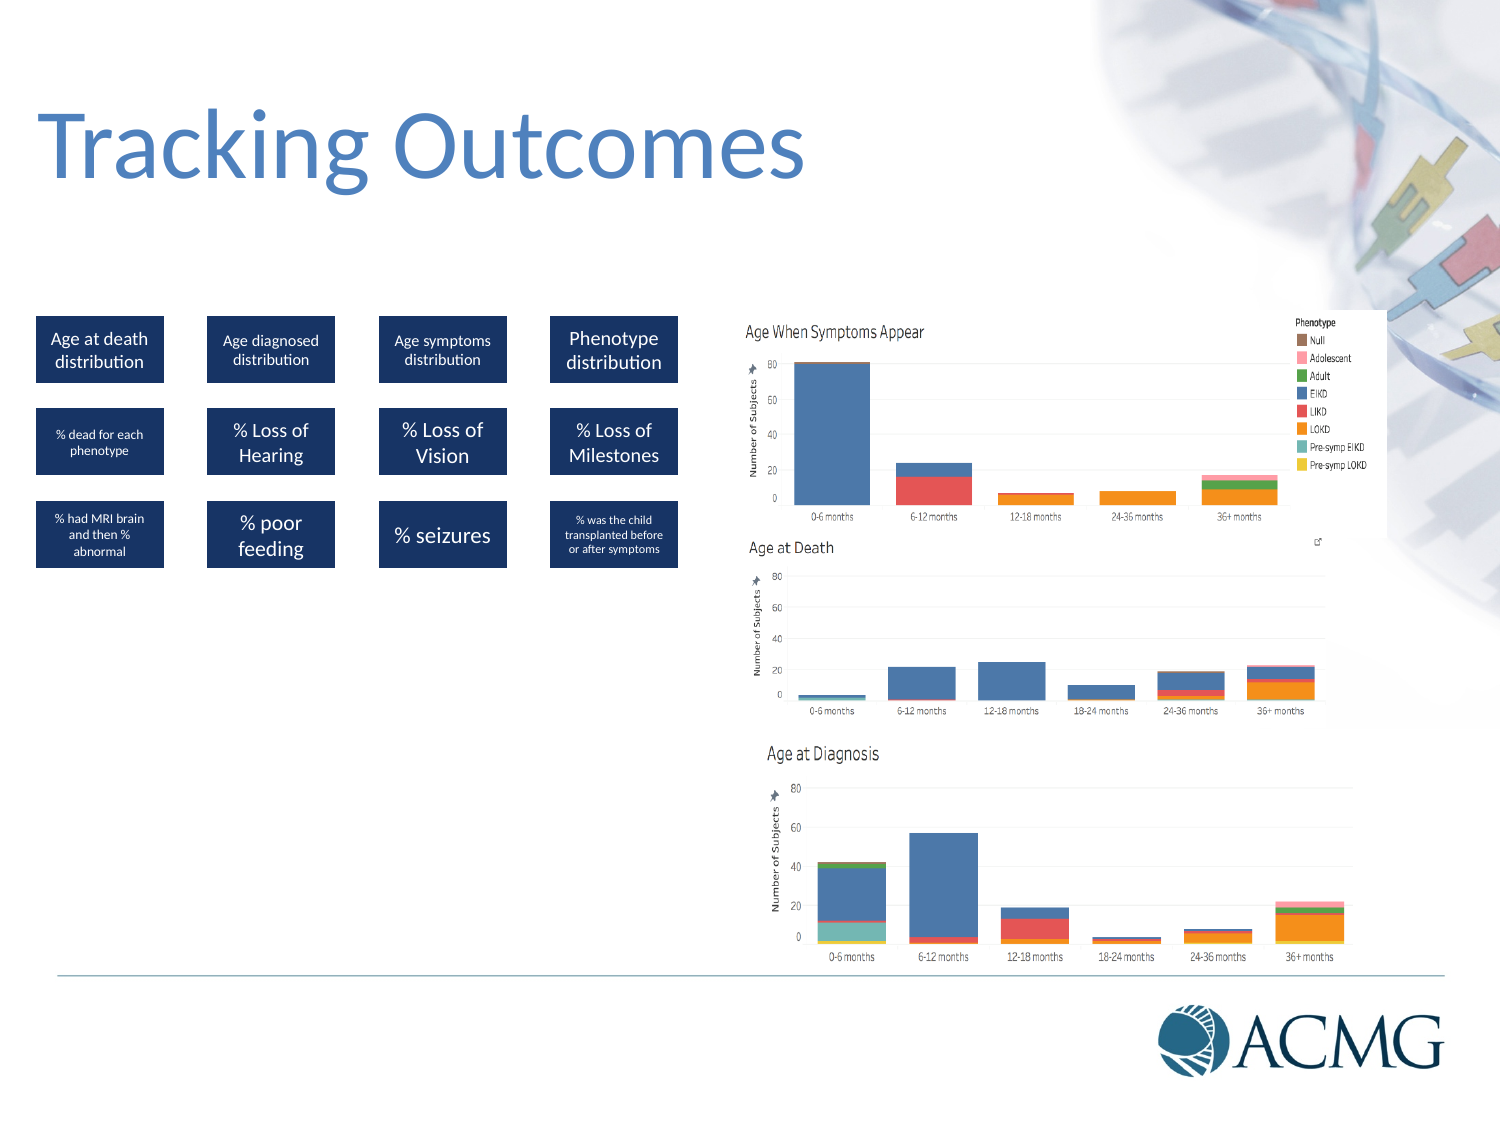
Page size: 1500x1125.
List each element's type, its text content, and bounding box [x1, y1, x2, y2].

picture [0, 0, 1500, 1125]
title Tracking Outcomes [22, 45, 1373, 233]
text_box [33, 313, 681, 964]
